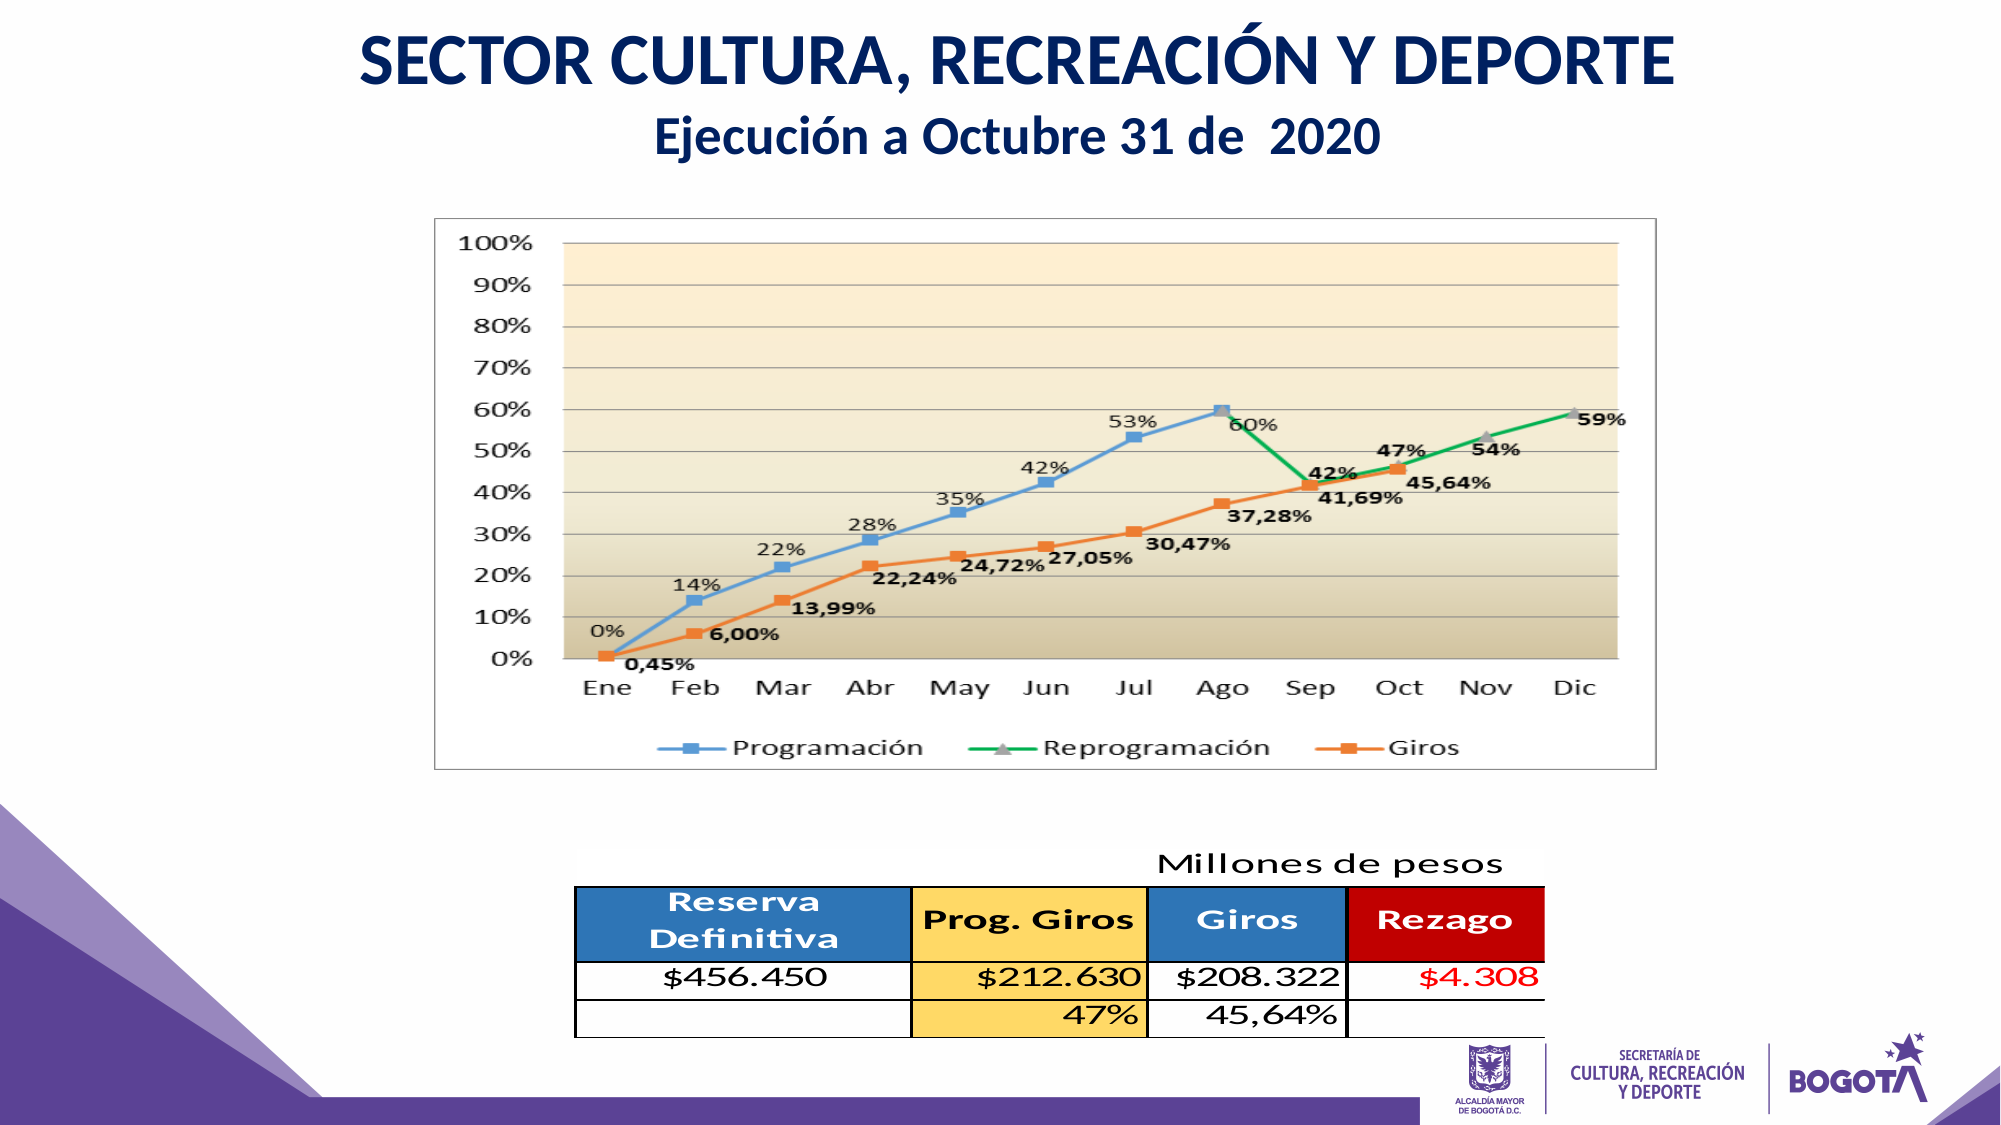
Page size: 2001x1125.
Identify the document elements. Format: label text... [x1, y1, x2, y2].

text_box SECTOR CULTURA, RECREACIÓN Y DEPORTE Ejecución a Octubre 31 de 2020 [332, 4, 1705, 174]
picture [0, 0, 2001, 1125]
